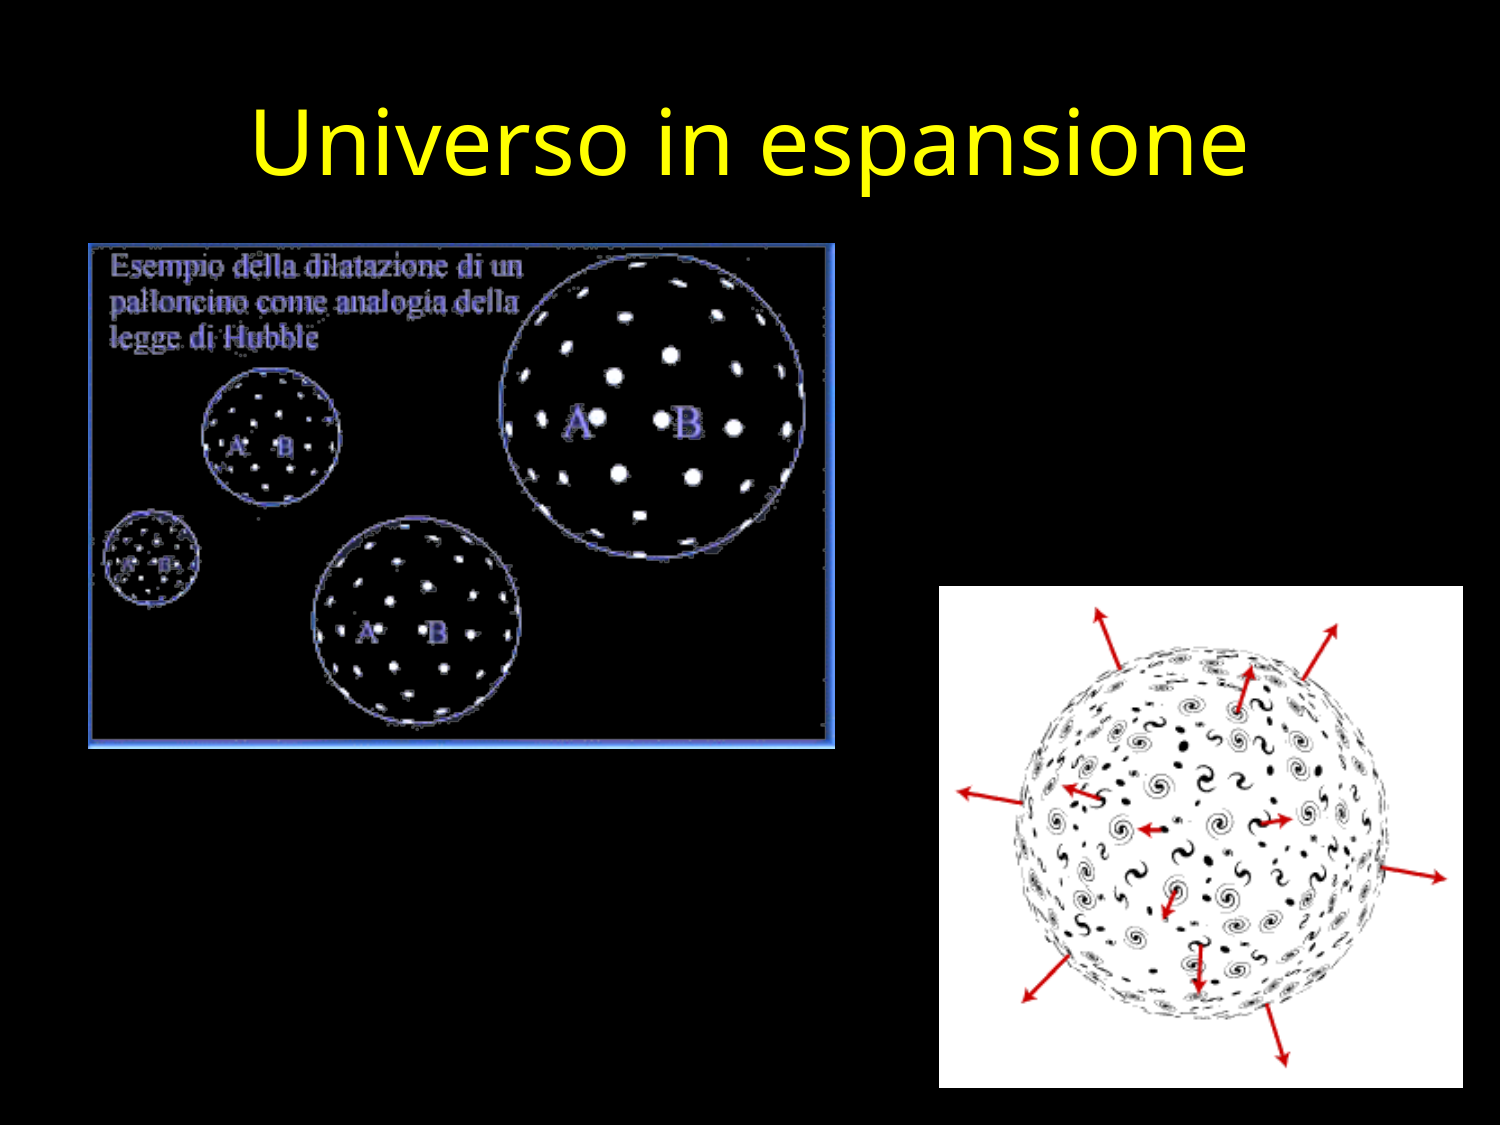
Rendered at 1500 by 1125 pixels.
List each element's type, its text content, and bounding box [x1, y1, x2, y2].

title Universo in espansione [74, 44, 1426, 233]
picture [938, 585, 1463, 1089]
picture [88, 243, 836, 749]
